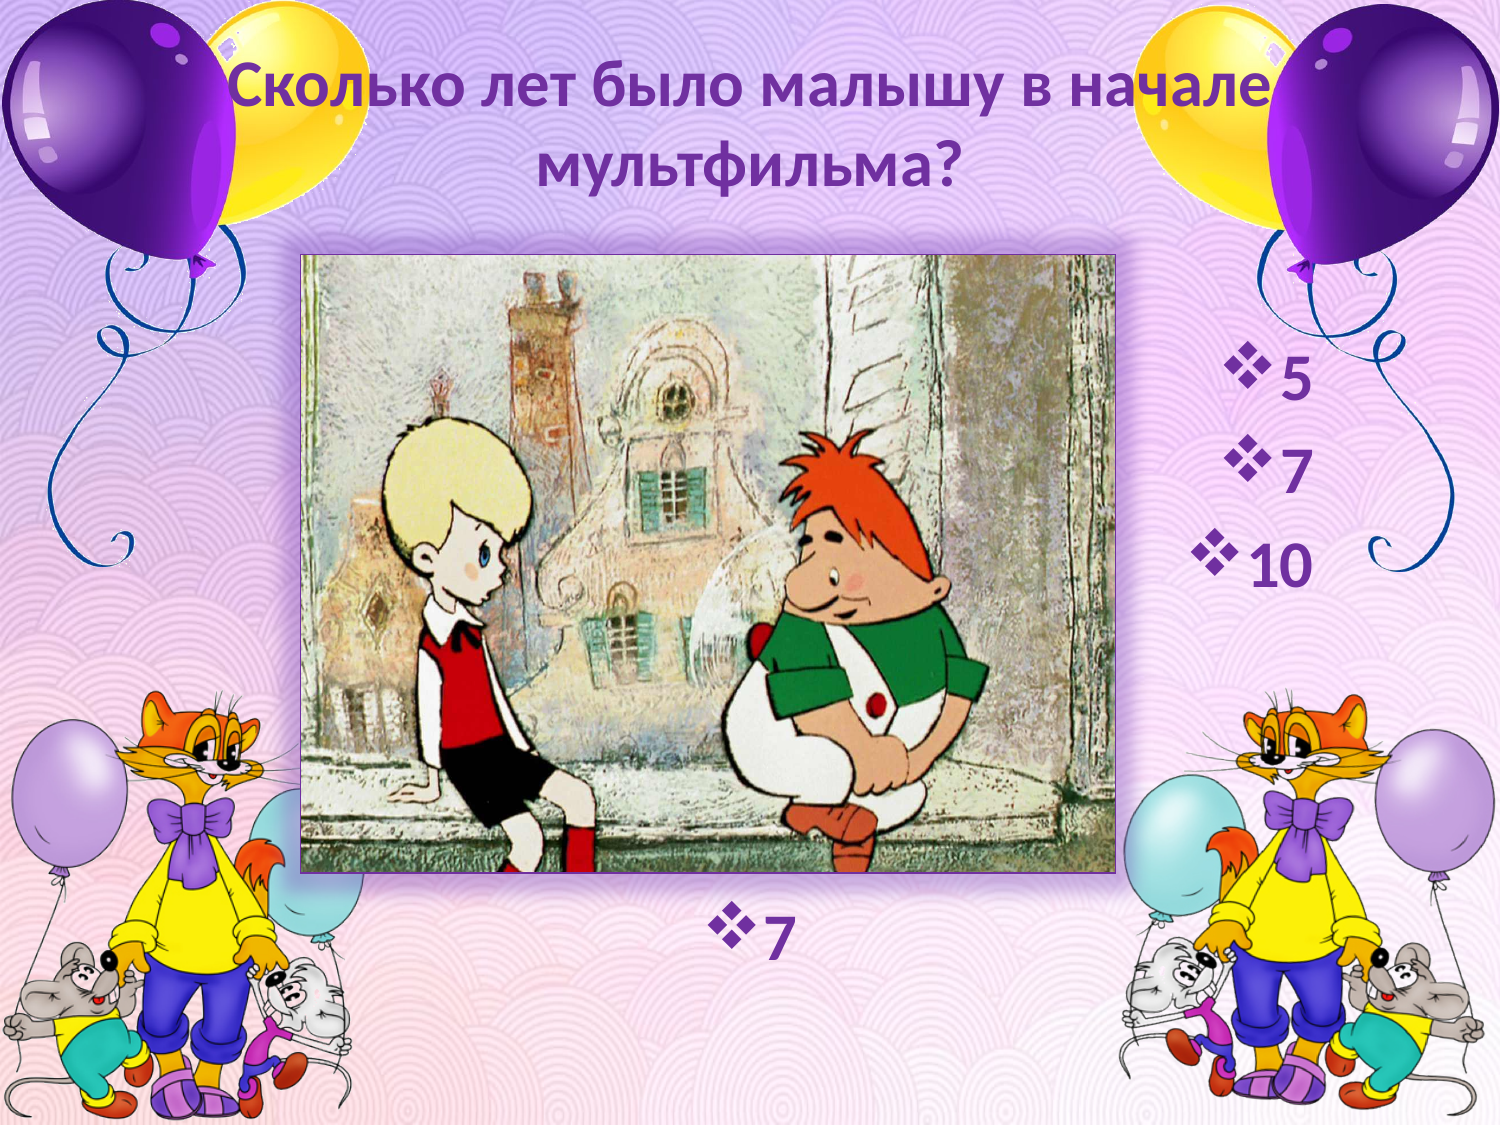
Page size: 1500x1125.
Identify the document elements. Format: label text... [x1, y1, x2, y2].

title Сколько лет было малышу в начале мультфильма? [135, 19, 1365, 220]
list 5 7 10 7 [171, 326, 1329, 1005]
picture [0, 0, 1500, 1125]
